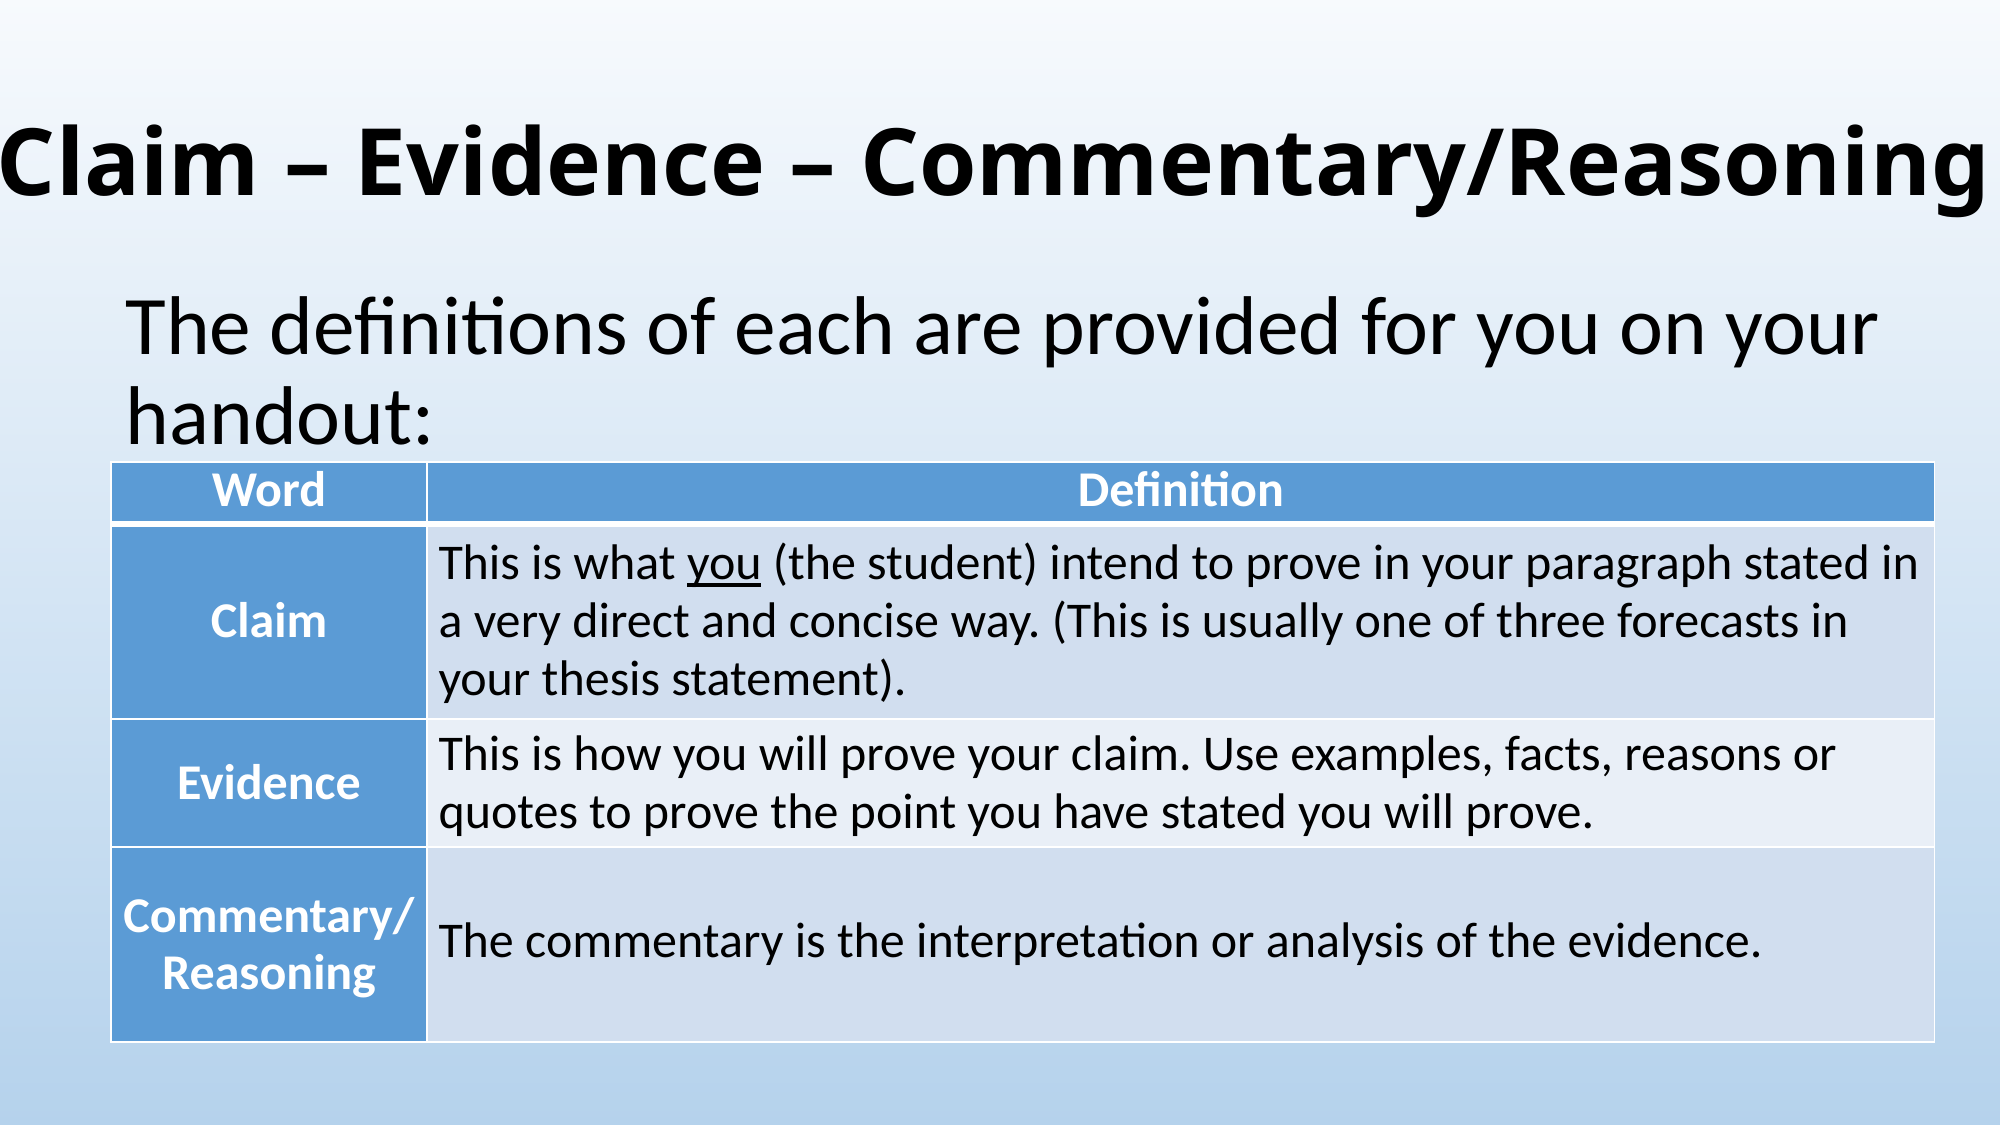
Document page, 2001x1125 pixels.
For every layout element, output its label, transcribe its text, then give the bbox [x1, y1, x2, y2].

subtitle The definitions of each are provided for you on your handout: [110, 274, 1966, 1107]
table_cell Claim [112, 527, 426, 718]
table_cell This is what you (the student) intend to prove in your paragraph stated in a very direct and concise way. (This is usually one of three forecasts in your thesis statement). [428, 527, 1934, 718]
title Claim – Evidence – Commentary/Reasoning [0, 19, 2000, 223]
table_cell This is how you will prove your claim. Use examples, facts, reasons or quotes to prove the point you have stated you will prove. [428, 720, 1934, 846]
table_cell Evidence [112, 720, 426, 846]
table_cell The commentary is the interpretation or analysis of the evidence. [428, 848, 1934, 1041]
table_header Definition [428, 463, 1934, 521]
table_cell Commentary/Reasoning [112, 848, 426, 1041]
table_header Word [112, 463, 426, 521]
